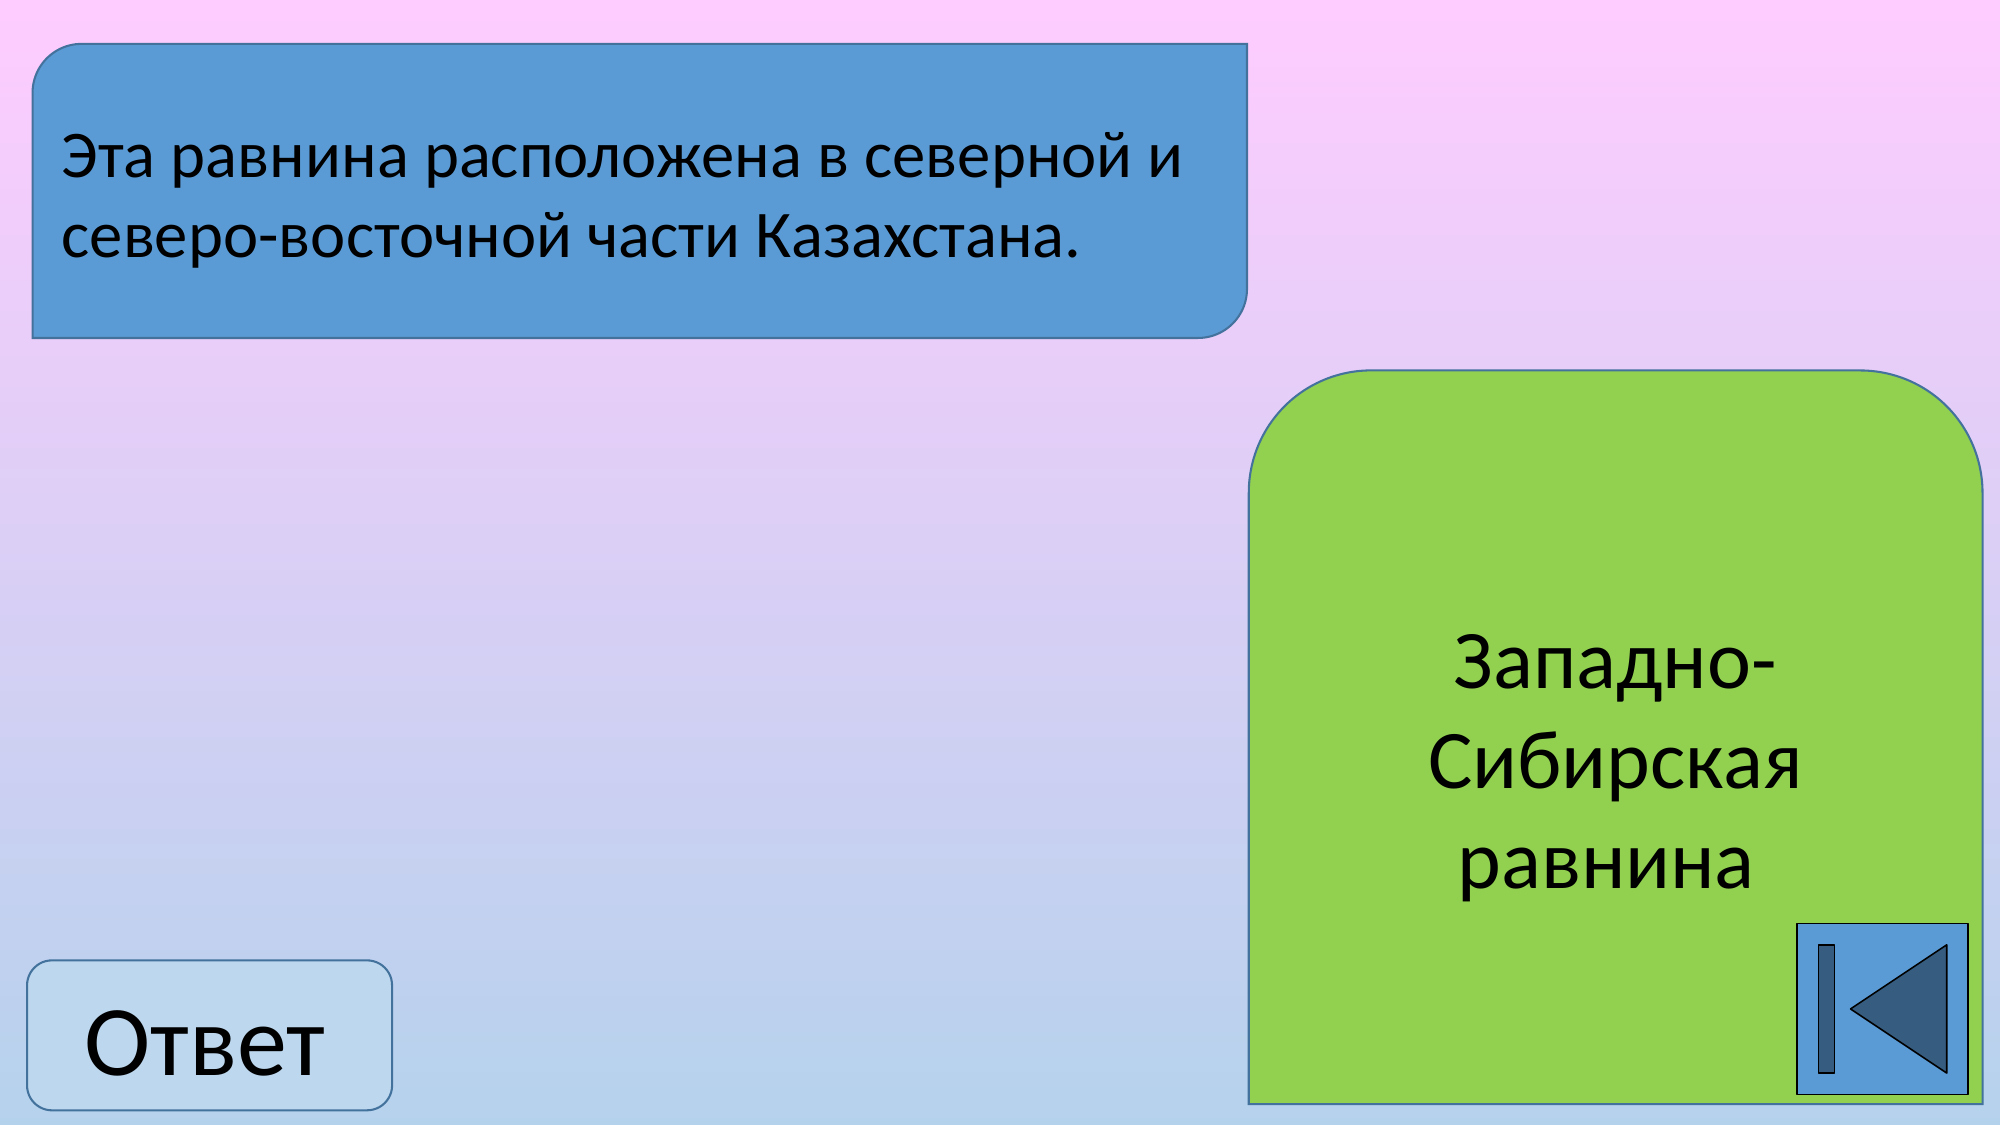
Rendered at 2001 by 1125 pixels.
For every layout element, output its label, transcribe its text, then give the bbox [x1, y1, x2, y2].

text_box Западно-Сибирская равнина [1247, 369, 1984, 1106]
text_box Эта равнина расположена в северной и северо-восточной части Казахстана. [31, 42, 1249, 340]
text_box [1797, 923, 1969, 1095]
text_box Ответ [26, 959, 394, 1112]
